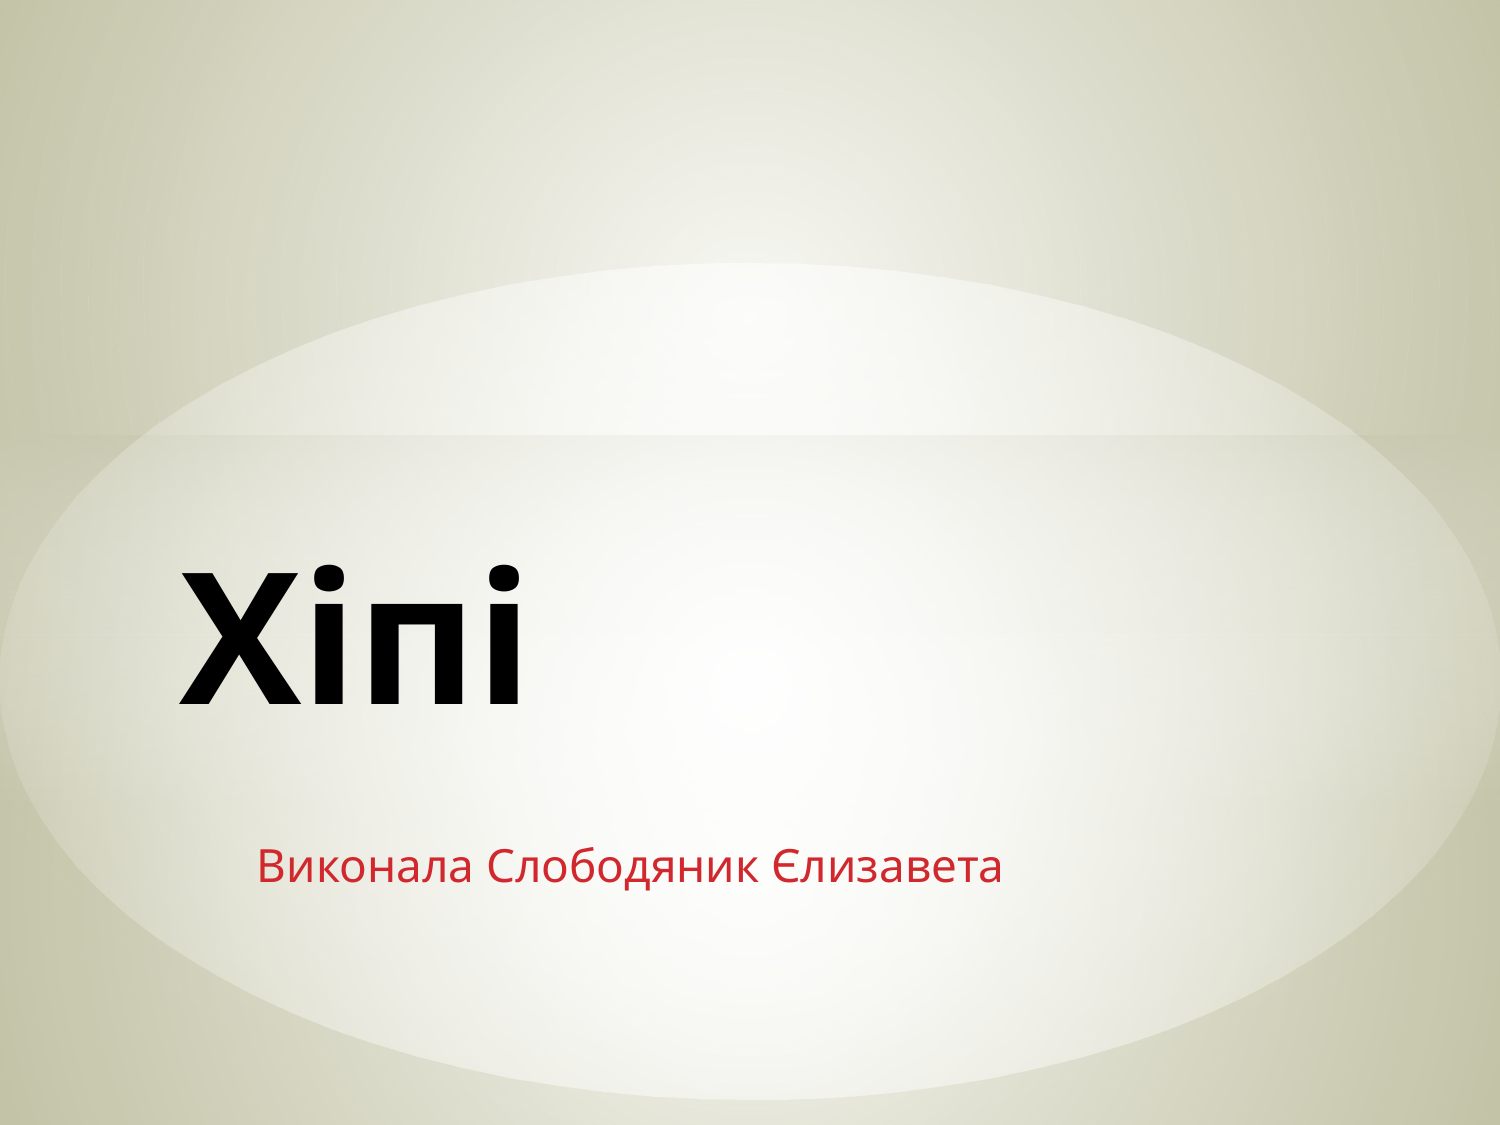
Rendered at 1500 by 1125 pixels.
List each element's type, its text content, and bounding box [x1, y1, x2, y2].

title Хіпі [134, 513, 1312, 808]
subtitle Виконала Слободяник Єлизавета [241, 828, 1167, 974]
